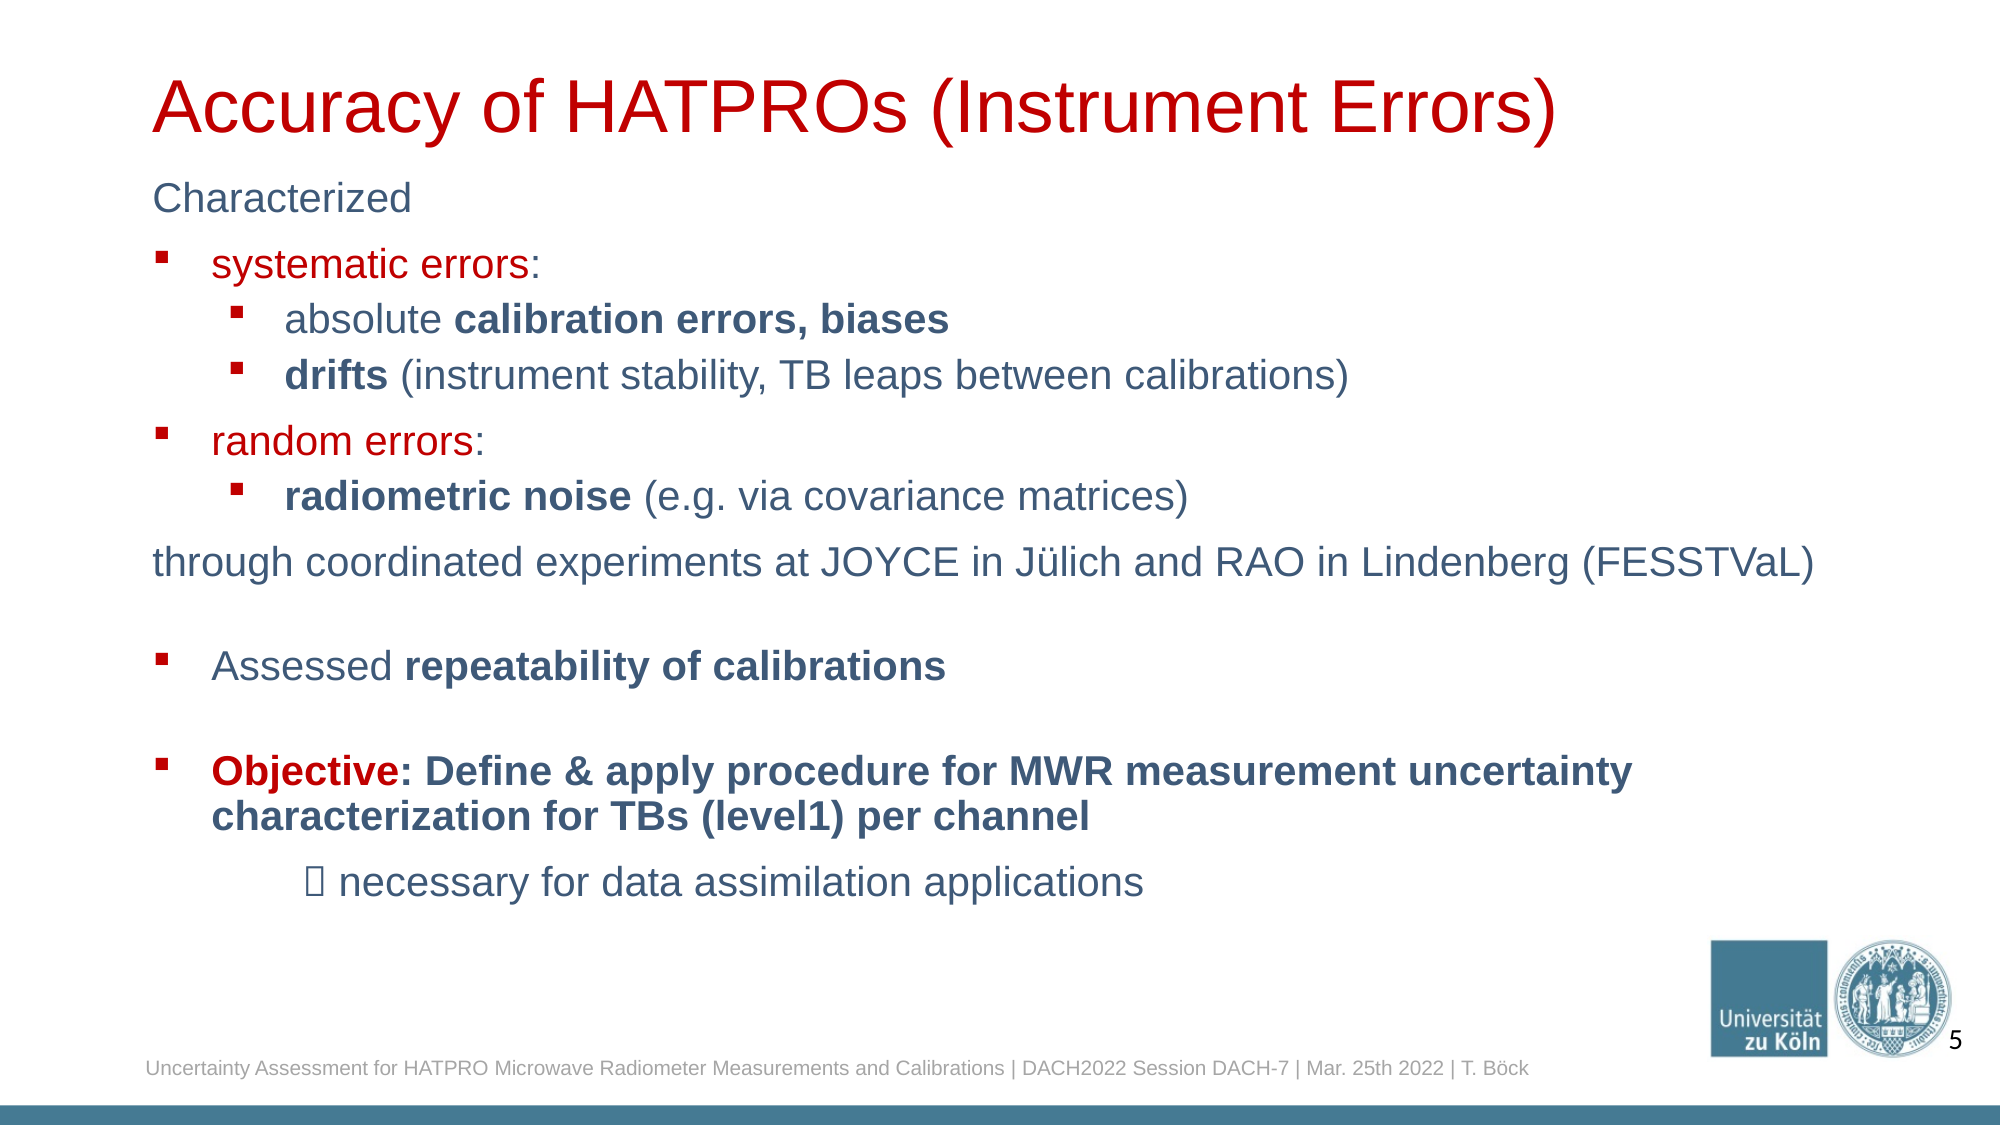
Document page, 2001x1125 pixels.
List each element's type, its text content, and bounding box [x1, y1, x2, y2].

text_box 5 [1933, 1013, 2000, 1063]
picture [1707, 935, 1957, 1062]
title Accuracy of HATPROs (Instrument Errors) [137, 59, 1863, 169]
list Characterized systematic errors: absolute calibration errors, biases drifts (instrument stability, TB leaps between calibrations) random errors: radiometric noise (e.g. via covariance matrices) through coordinated experiments at JOYCE in Jülich and RAO in Lindenberg (FESSTVaL) Assessed repeatability of calibrations Objective: Define & apply procedure for MWR measurement uncertainty characterization for TBs (level1) per channel  necessary for data assimilation applications [137, 169, 1863, 988]
